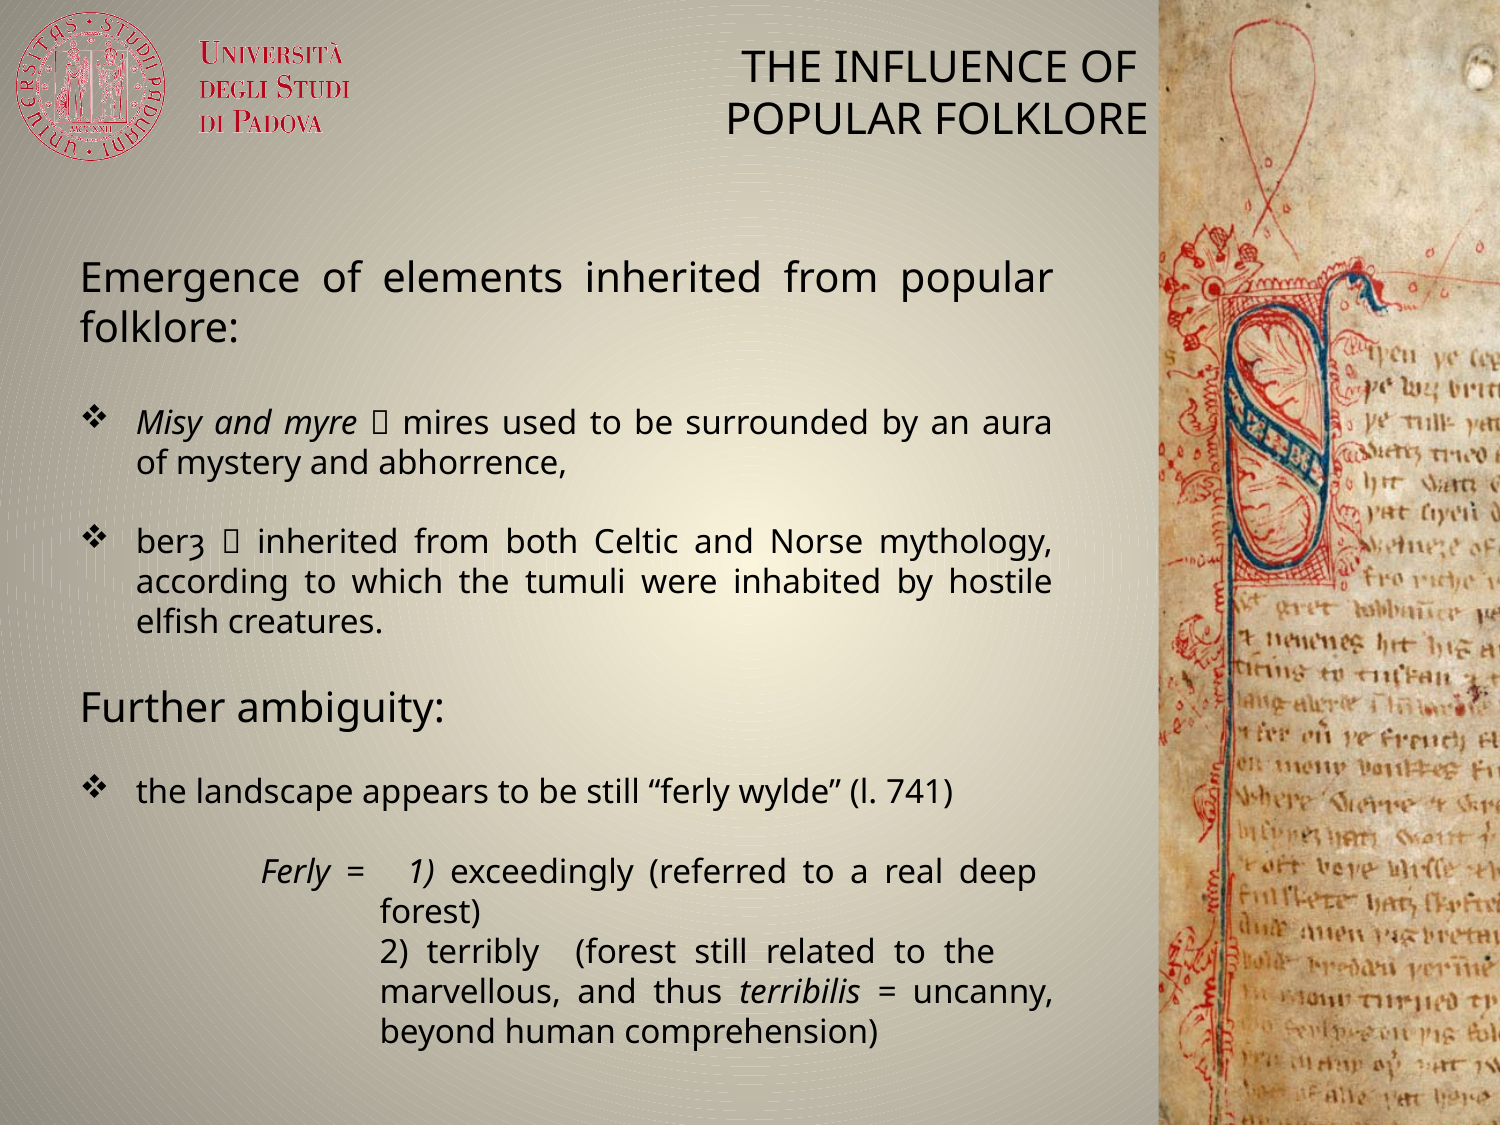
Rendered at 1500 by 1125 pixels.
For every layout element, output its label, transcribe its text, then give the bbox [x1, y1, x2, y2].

picture [1158, 0, 1500, 1125]
text_box Emergence of elements inherited from popular folklore: Misy and myre  mires used to be surrounded by an aura of mystery and abhorrence, berȝ  inherited from both Celtic and Norse mythology, according to which the tumuli were inhabited by hostile elfish creatures. Further ambiguity: the landscape appears to be still “ferly wylde” (l. 741) Ferly = 1) exceedingly (referred to a real deep forest) 2) terribly (forest still related to the marvellous, and thus terribilis = uncanny, beyond human comprehension) [64, 243, 1069, 1058]
picture [11, 6, 349, 166]
text_box THE INFLUENCE OF POPULAR FOLKLORE [371, 30, 1153, 151]
